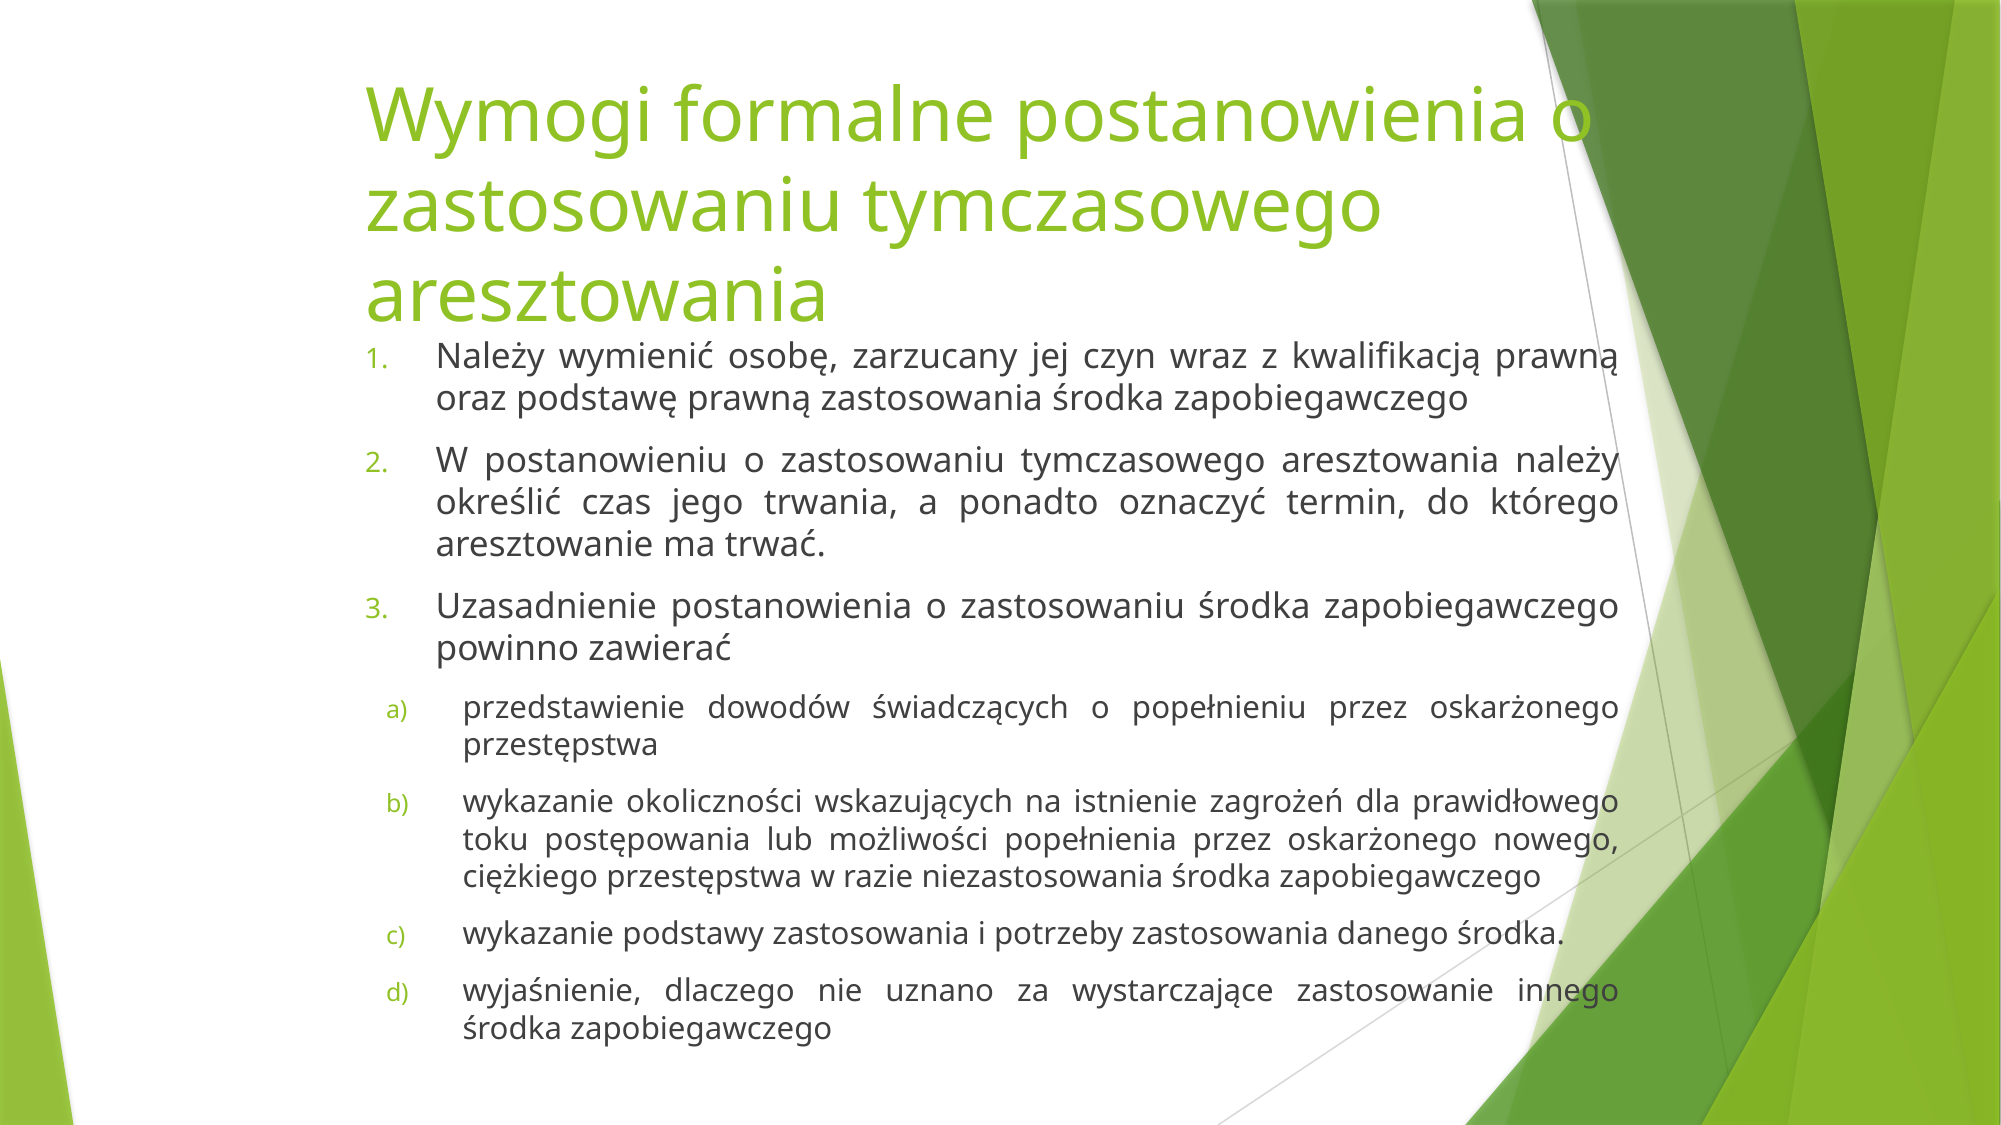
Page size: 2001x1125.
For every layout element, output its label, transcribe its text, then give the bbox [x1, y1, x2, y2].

list Należy wymienić osobę, zarzucany jej czyn wraz z kwalifikacją prawną oraz podstawę prawną zastosowania środka zapobiegawczego W postanowieniu o zastosowaniu tymczasowego aresztowania należy określić czas jego trwania, a ponadto oznaczyć termin, do którego aresztowanie ma trwać. Uzasadnienie postanowienia o zastosowaniu środka zapobiegawczego powinno zawierać przedstawienie dowodów świadczących o popełnieniu przez oskarżonego przestępstwa wykazanie okoliczności wskazujących na istnienie zagrożeń dla prawidłowego toku postępowania lub możliwości popełnienia przez oskarżonego nowego, ciężkiego przestępstwa w razie niezastosowania środka zapobiegawczego wykazanie podstawy zastosowania i potrzeby zastosowania danego środka. wyjaśnienie, dlaczego nie uznano za wystarczające zastosowanie innego środka zapobiegawczego [350, 325, 1636, 1087]
title Wymogi formalne postanowienia o zastosowaniu tymczasowego aresztowania [350, 58, 1851, 305]
